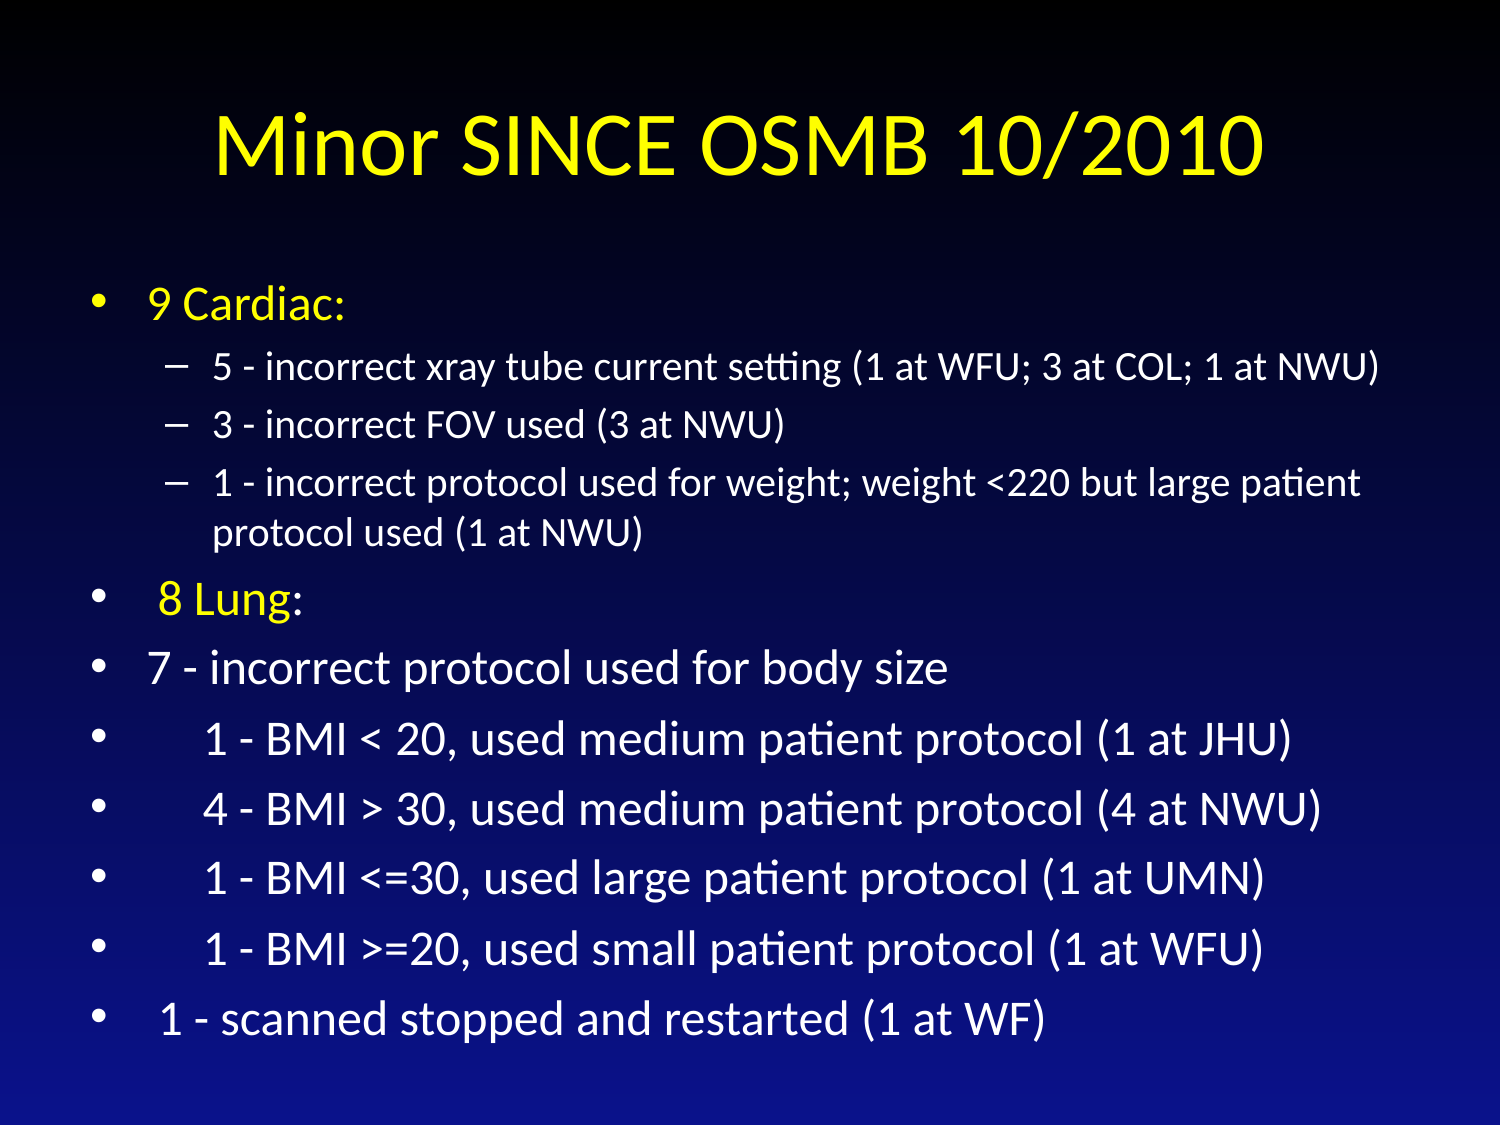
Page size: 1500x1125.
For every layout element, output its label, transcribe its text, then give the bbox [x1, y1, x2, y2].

title Minor SINCE OSMB 10/2010 [75, 45, 1425, 233]
list 9 Cardiac: 5 - incorrect xray tube current setting (1 at WFU; 3 at COL; 1 at NWU) 3 - incorrect FOV used (3 at NWU) 1 - incorrect protocol used for weight; weight <220 but large patient protocol used (1 at NWU) 8 Lung: 7 - incorrect protocol used for body size 1 - BMI < 20, used medium patient protocol (1 at JHU) 4 - BMI > 30, used medium patient protocol (4 at NWU) 1 - BMI <=30, used large patient protocol (1 at UMN) 1 - BMI >=20, used small patient protocol (1 at WFU) 1 - scanned stopped and restarted (1 at WF) [75, 262, 1425, 1005]
